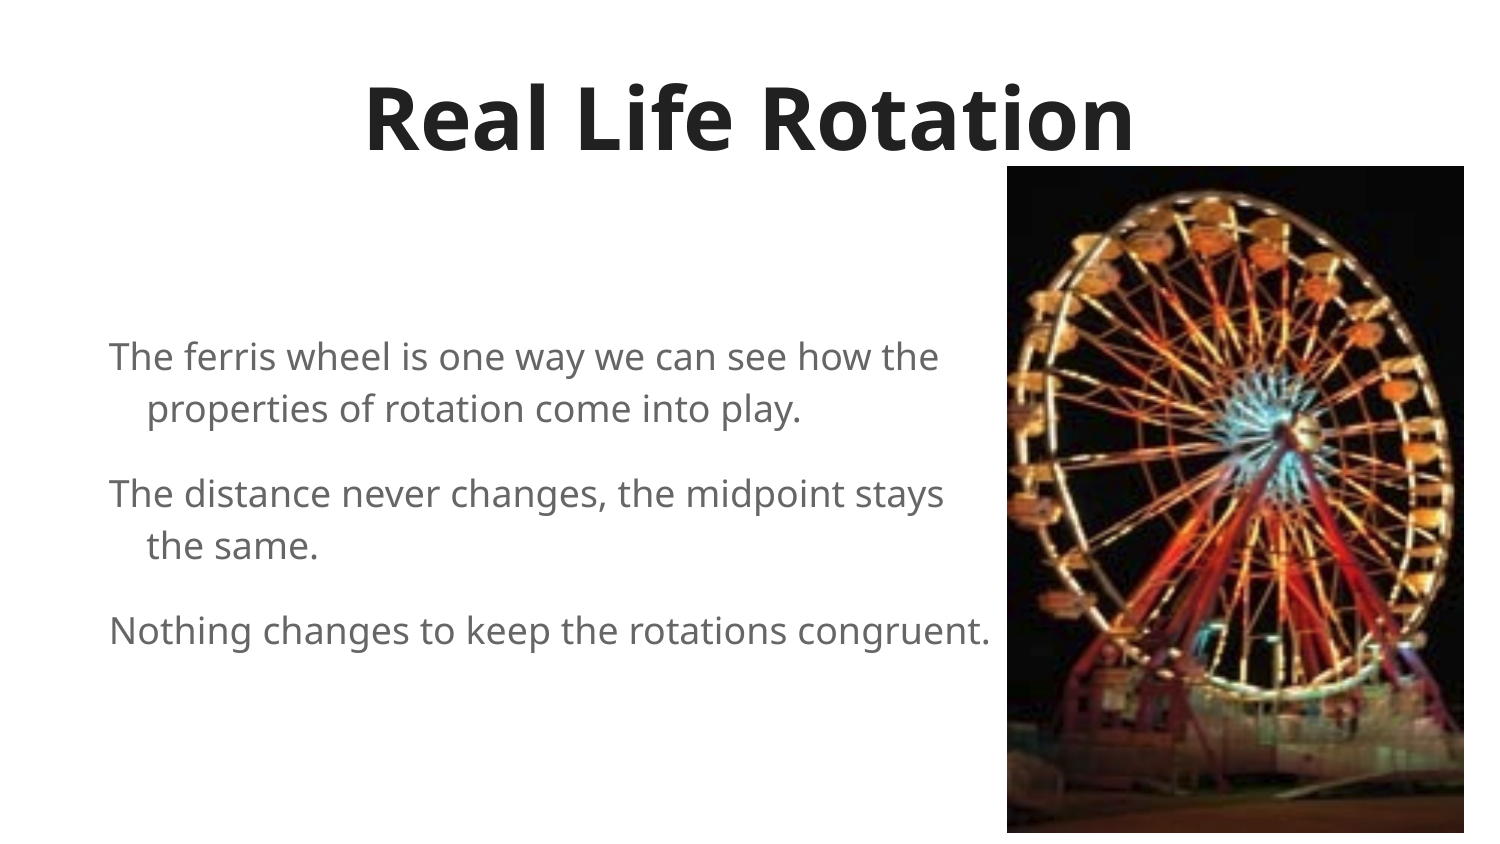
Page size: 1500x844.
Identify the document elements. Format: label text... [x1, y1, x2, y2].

title Real Life Rotation [51, 48, 1449, 180]
picture [1007, 166, 1464, 834]
list The ferris wheel is one way we can see how the properties of rotation come into play. The distance never changes, the midpoint stays the same. Nothing changes to keep the rotations congruent. [56, 311, 1002, 688]
